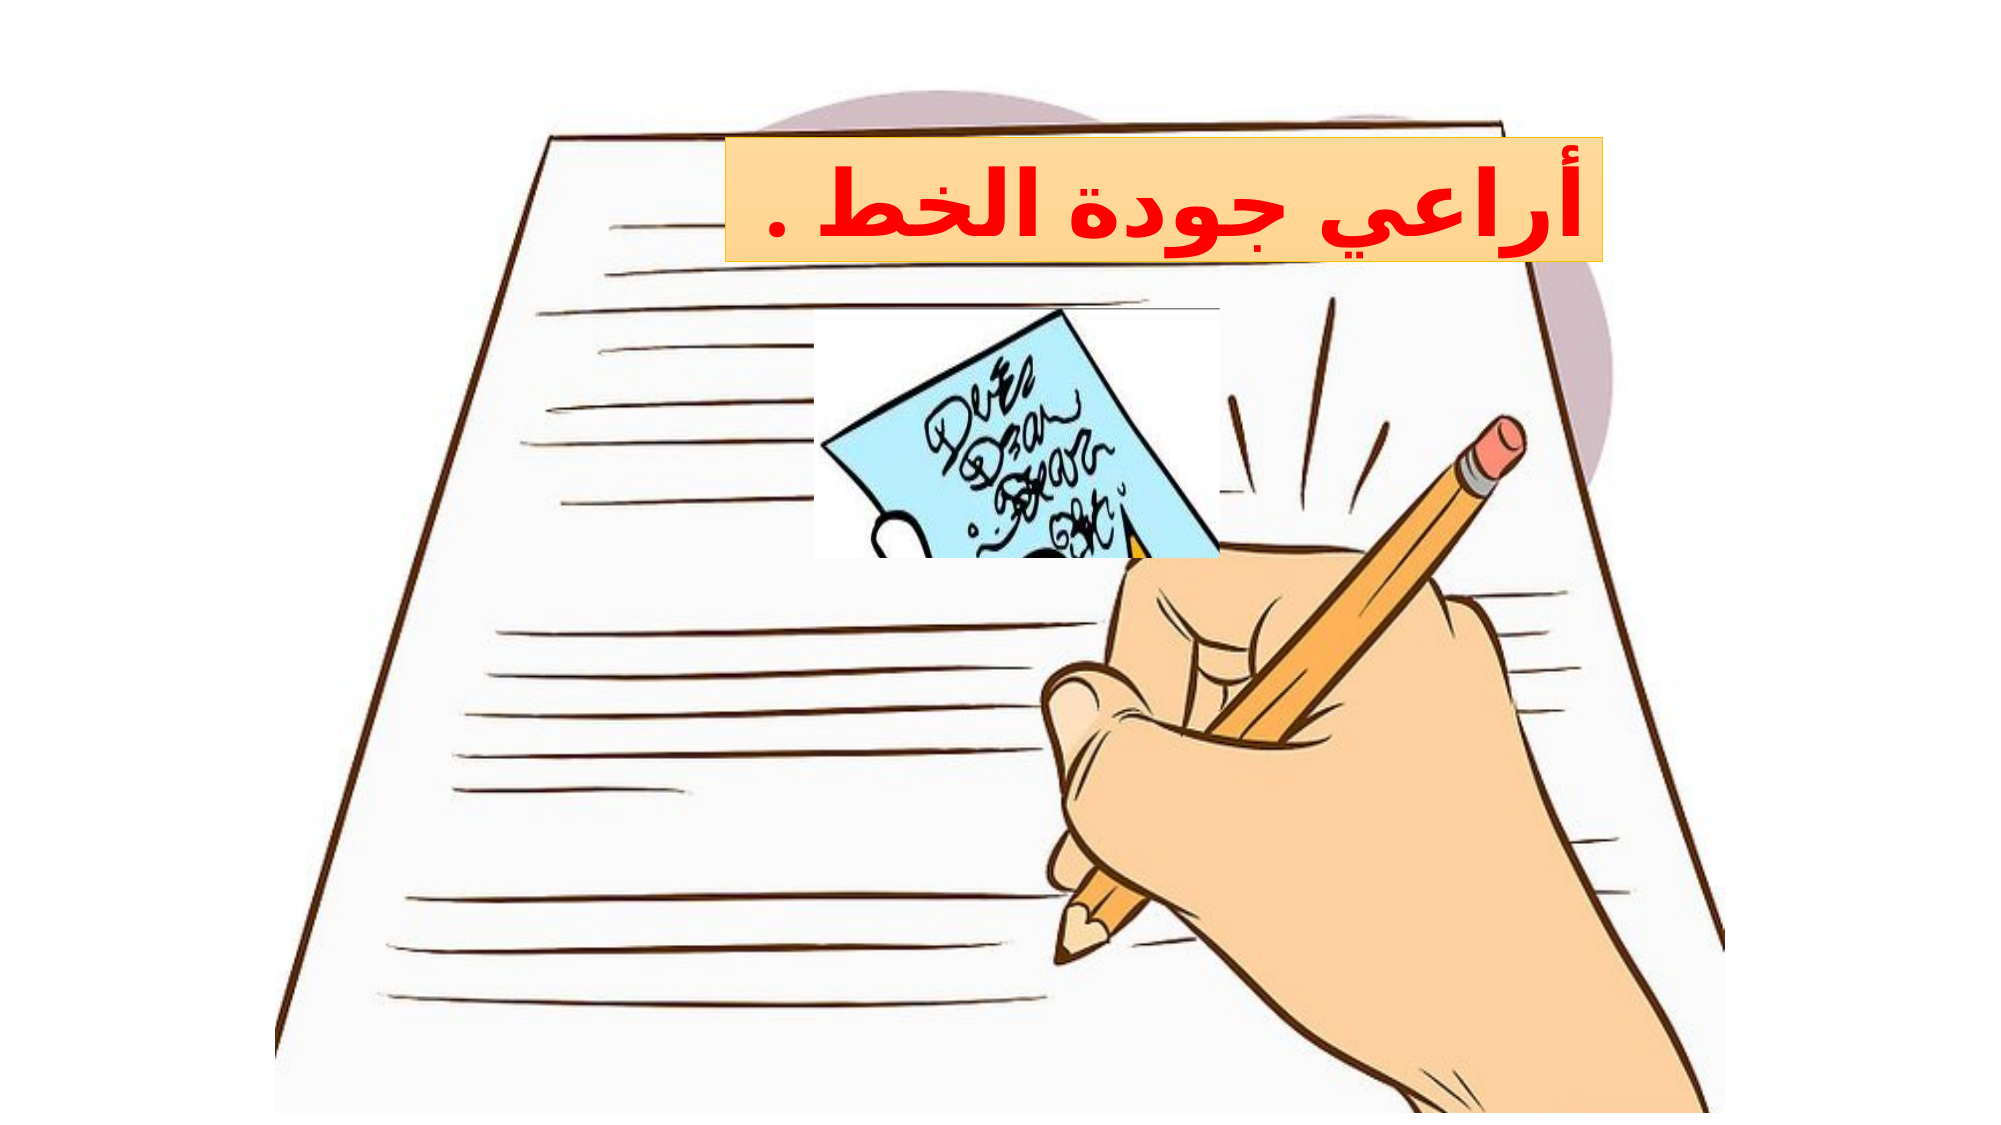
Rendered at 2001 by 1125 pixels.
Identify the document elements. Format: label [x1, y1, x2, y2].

picture [274, 2, 1725, 1113]
